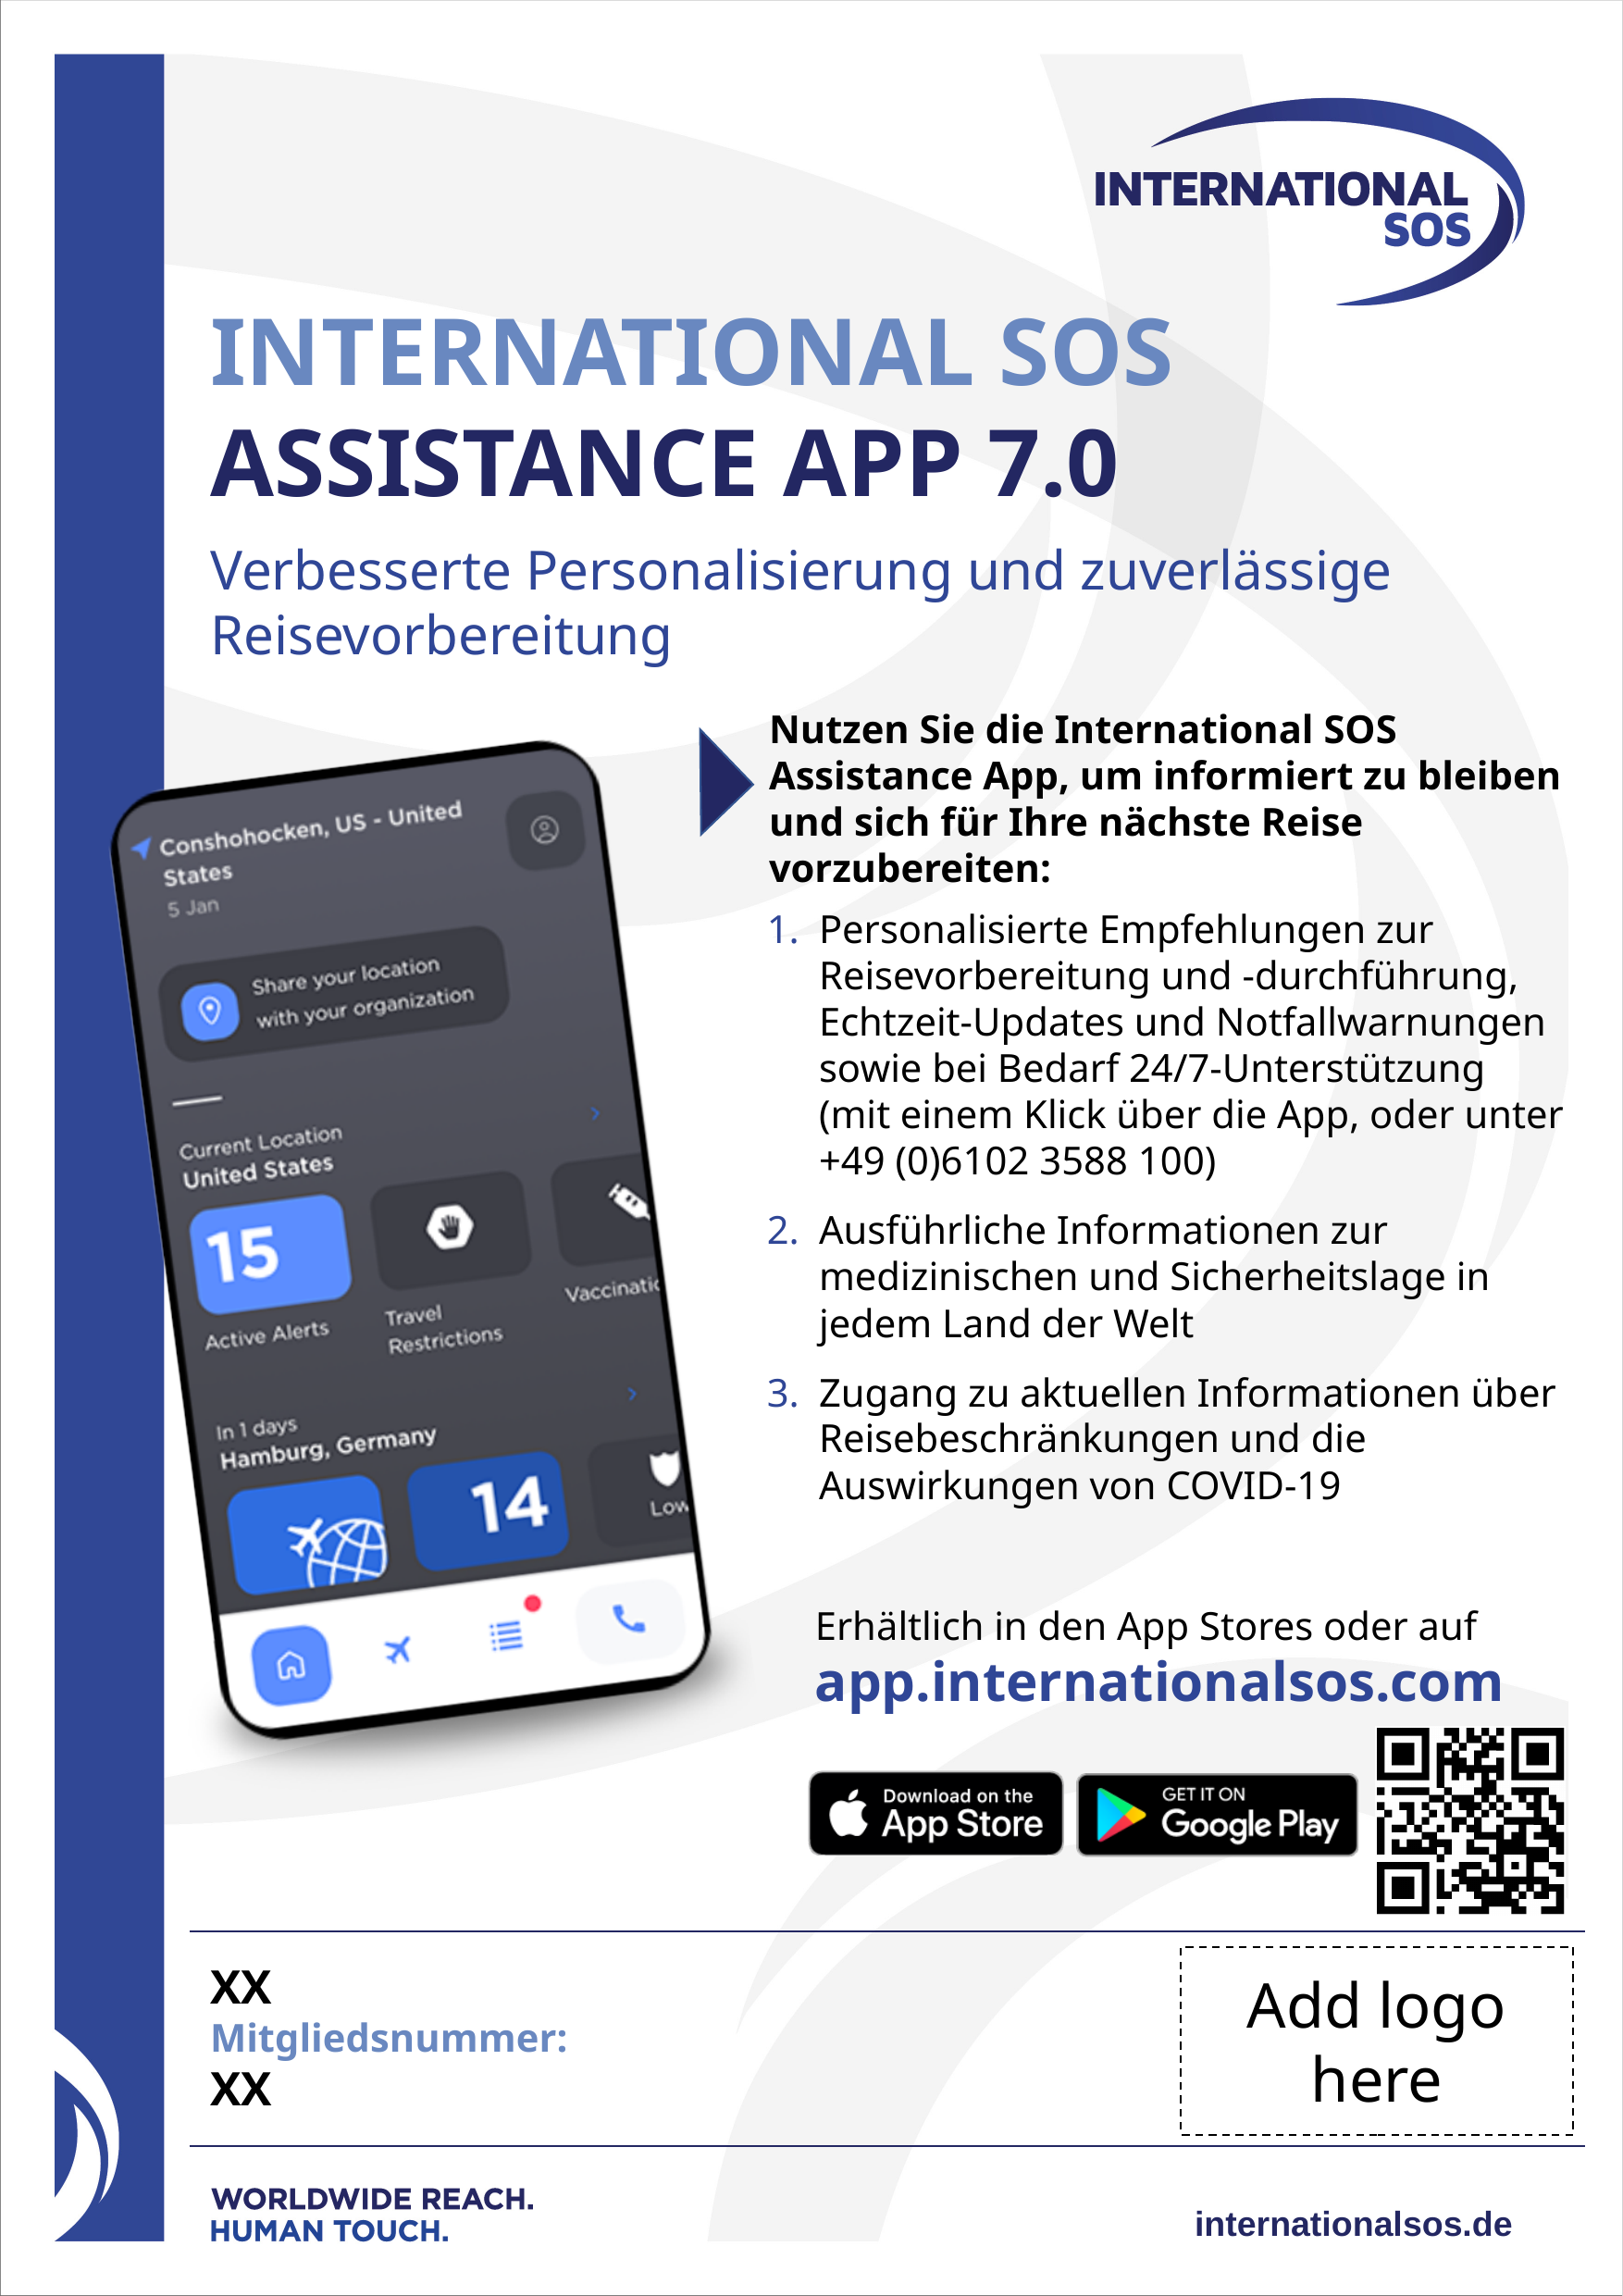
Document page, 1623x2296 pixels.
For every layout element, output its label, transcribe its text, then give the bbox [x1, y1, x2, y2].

text_box [699, 726, 755, 838]
text_box Nutzen Sie die International SOS Assistance App, um informiert zu bleiben und sich für Ihre nächste Reise vorzubereiten: [755, 698, 1623, 898]
text_box Personalisierte Empfehlungen zur Reisevorbereitung und -durchführung, Echtzeit-Updates und Notfallwarnungen sowie bei Bedarf 24/7-Unterstützung (mit einem Klick über die App, oder unter +49 (0)6102 3588 100) Ausführliche Informationen zur medizinischen und Sicherheitslage in jedem Land der Welt Zugang zu aktuellen Informationen über Reisebeschränkungen und die Auswirkungen von COVID-19 [752, 898, 1582, 1514]
text_box internationalsos.de [1181, 2194, 1592, 2250]
text_box Erhältlich in den App Stores oder auf app.internationalsos.com [801, 1595, 1579, 1719]
text_box XX Mitgliedsnummer: XX [196, 1950, 753, 2122]
text_box Add logo here [1180, 1946, 1574, 2136]
text_box International SOS ASSISTANCE APP 7.0 [196, 286, 1623, 522]
text_box Verbesserte Personalisierung und zuverlässige Reisevorbereitung [196, 528, 1447, 673]
picture [0, 0, 1623, 2296]
